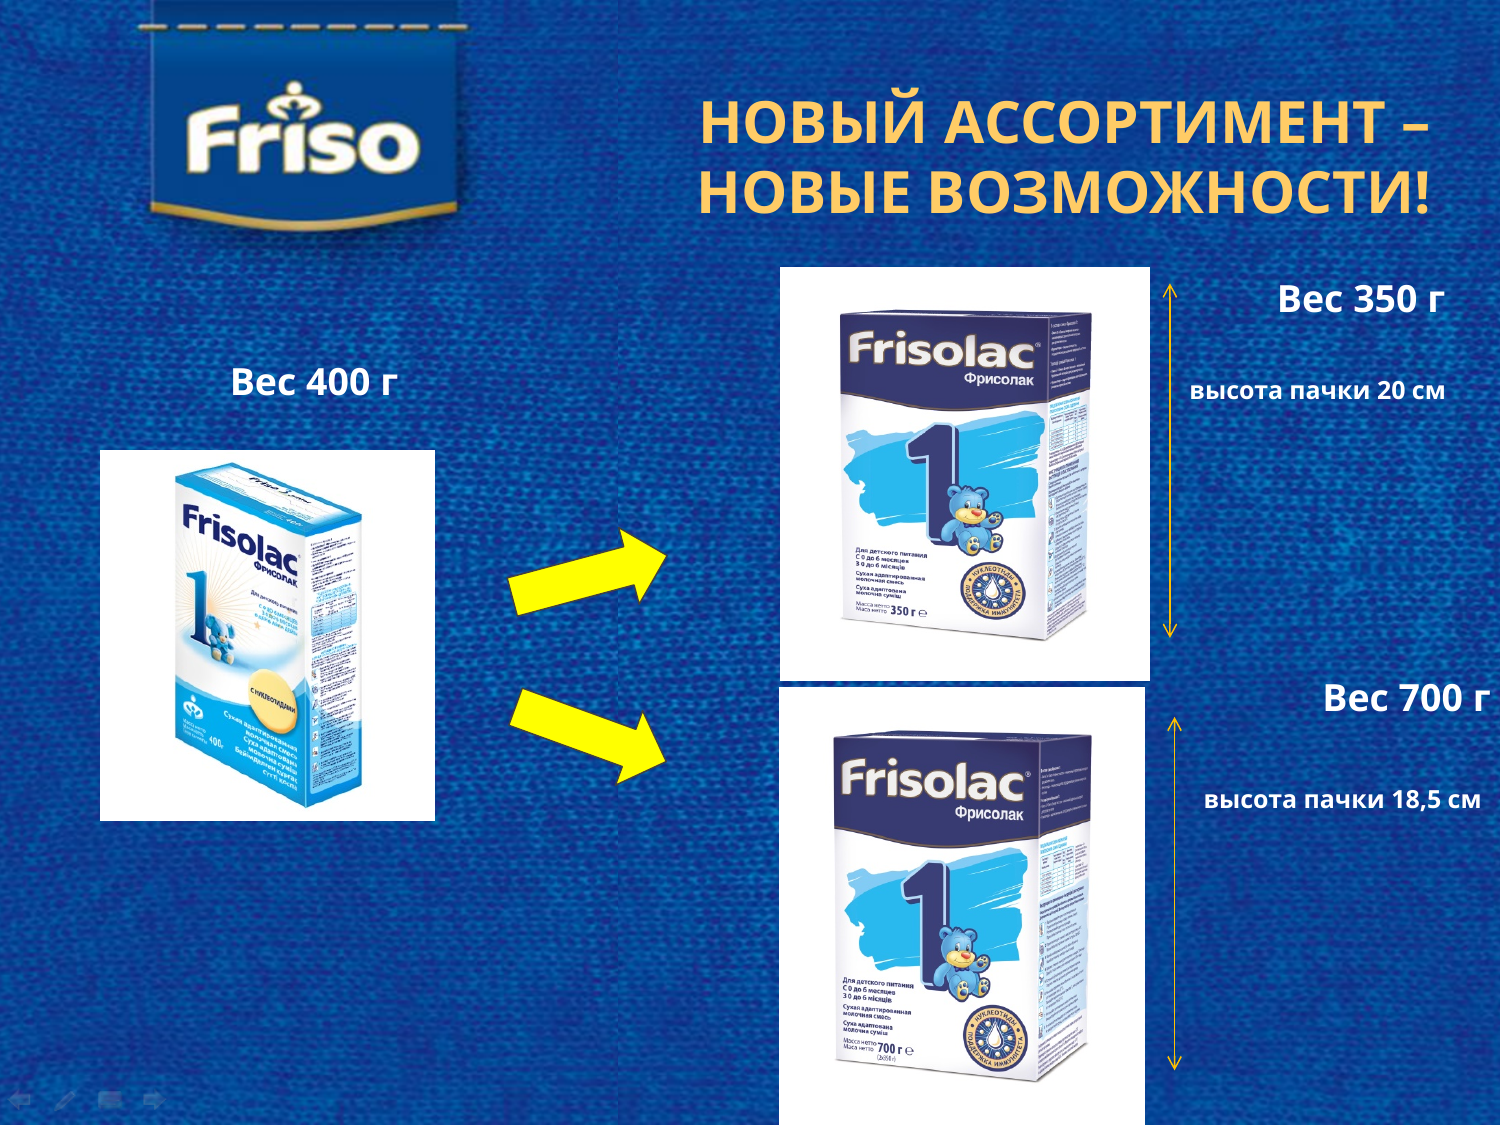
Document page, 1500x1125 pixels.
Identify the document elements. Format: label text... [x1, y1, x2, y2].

text_box высота пачки 18,5 см [1188, 776, 1497, 821]
text_box Вес 700 г [1196, 666, 1500, 767]
text_box высота пачки 20 см [1175, 367, 1500, 468]
text_box Вес 350 г [1152, 267, 1461, 368]
text_box Вес 400 г [41, 350, 414, 451]
text_box [508, 687, 667, 786]
text_box НОВЫЙ АССОРТИМЕНТ – НОВЫЕ ВОЗМОЖНОСТИ! [488, 78, 1446, 179]
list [779, 266, 1150, 681]
text_box [507, 527, 668, 617]
picture [0, 0, 1500, 1125]
